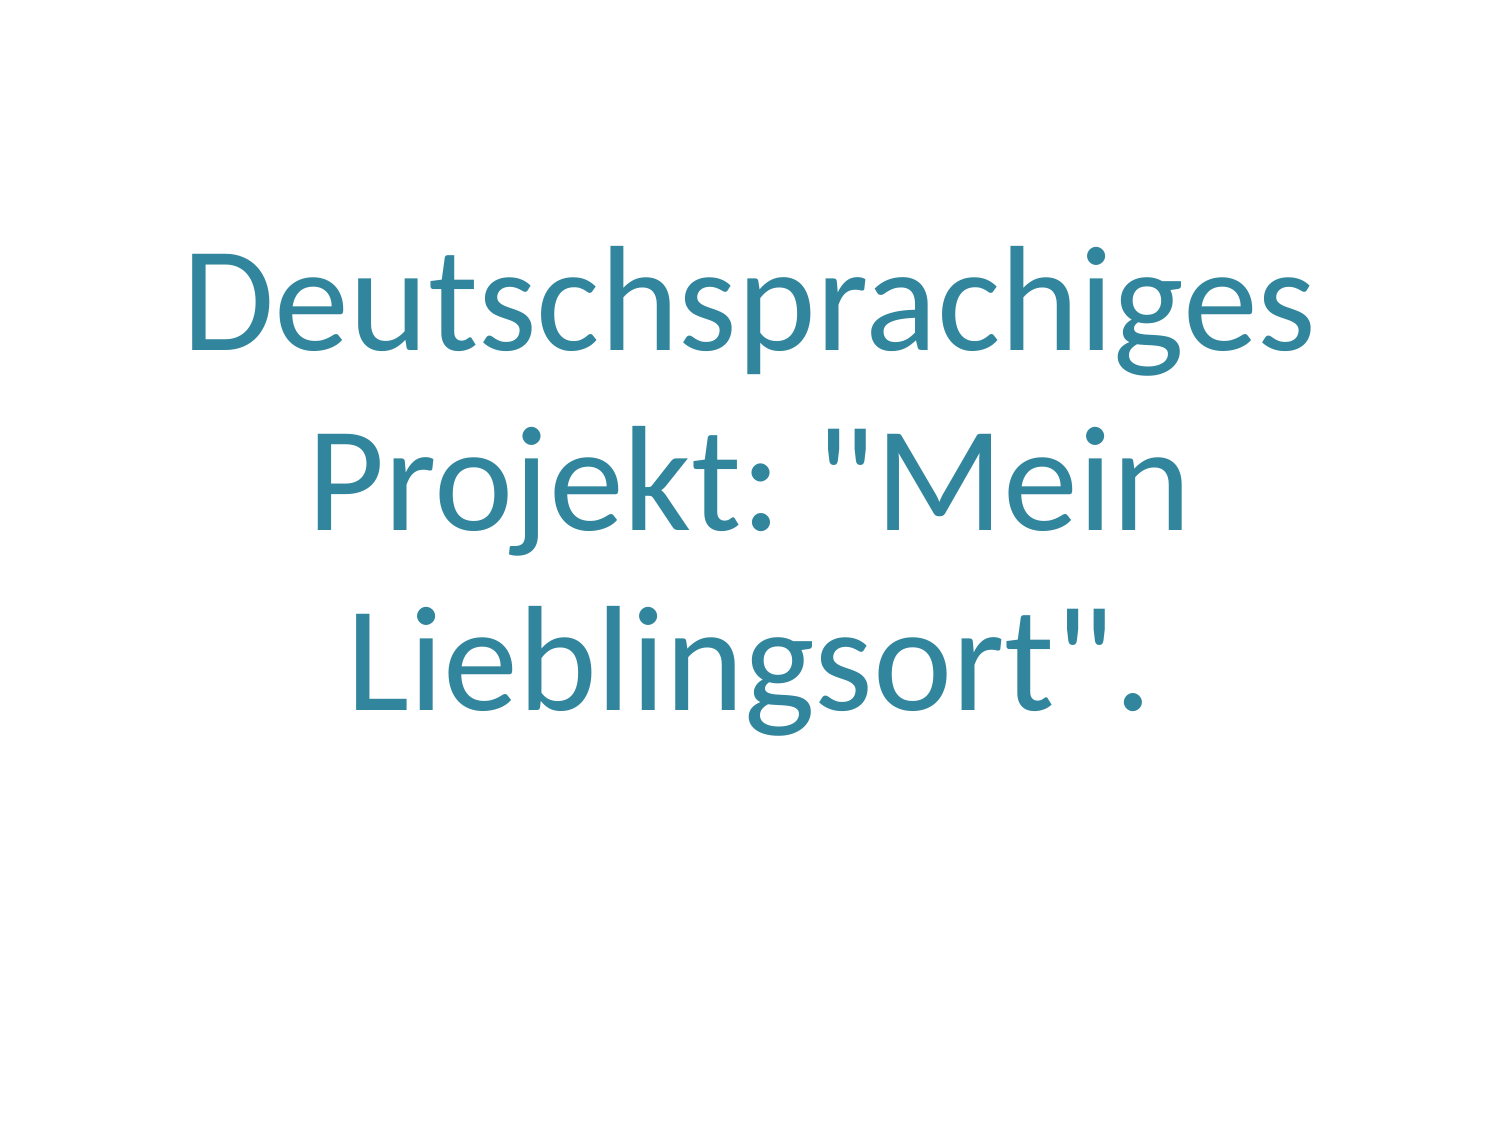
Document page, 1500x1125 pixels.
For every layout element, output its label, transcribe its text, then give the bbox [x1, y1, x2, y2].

title Deutschsprachiges Projekt: "Mein Lieblingsort". [112, 349, 1388, 591]
